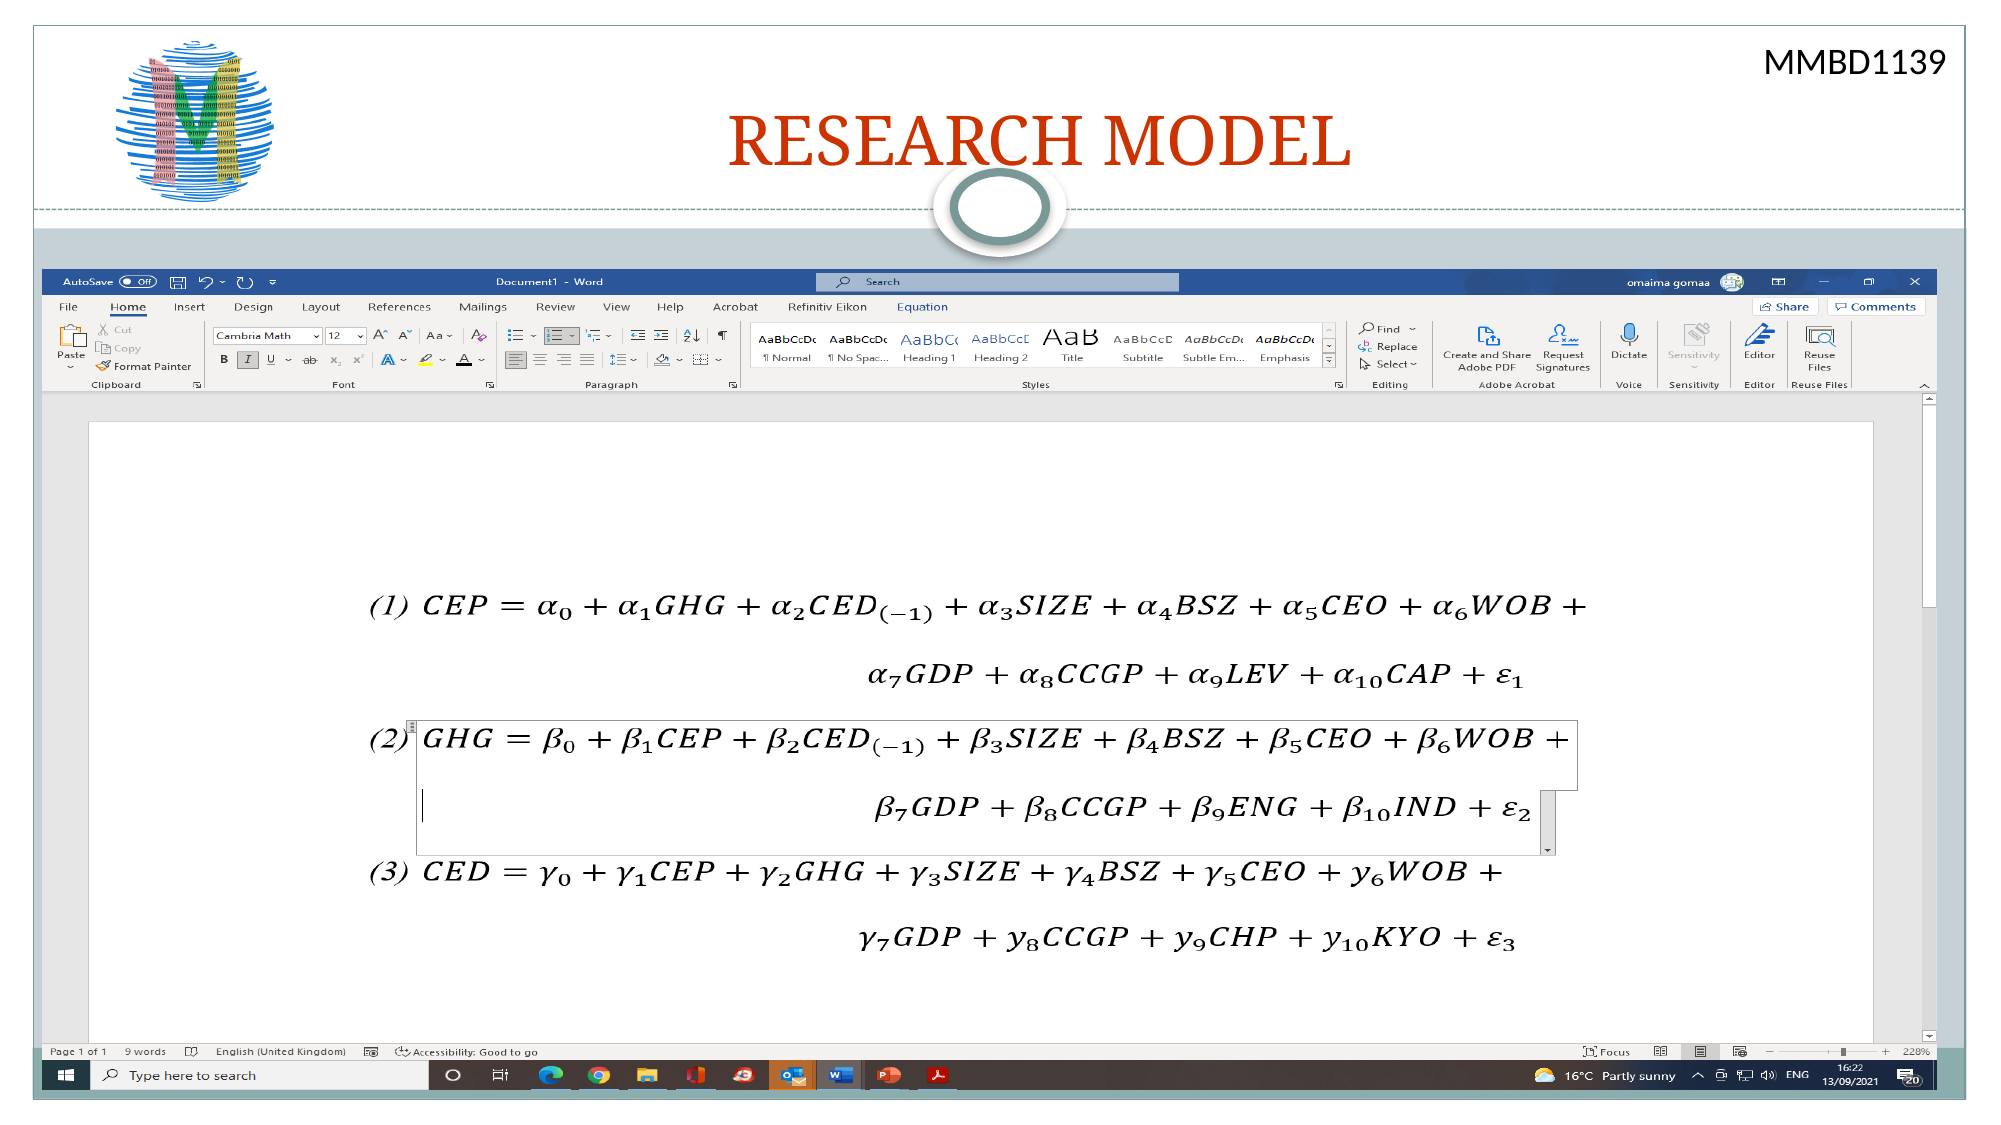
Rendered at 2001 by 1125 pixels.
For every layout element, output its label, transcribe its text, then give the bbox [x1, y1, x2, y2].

title RESEARCH MODEL [561, 70, 1520, 187]
text_box MMBD1139 [1748, 29, 1966, 90]
picture [109, 35, 274, 208]
picture [42, 269, 1937, 1090]
